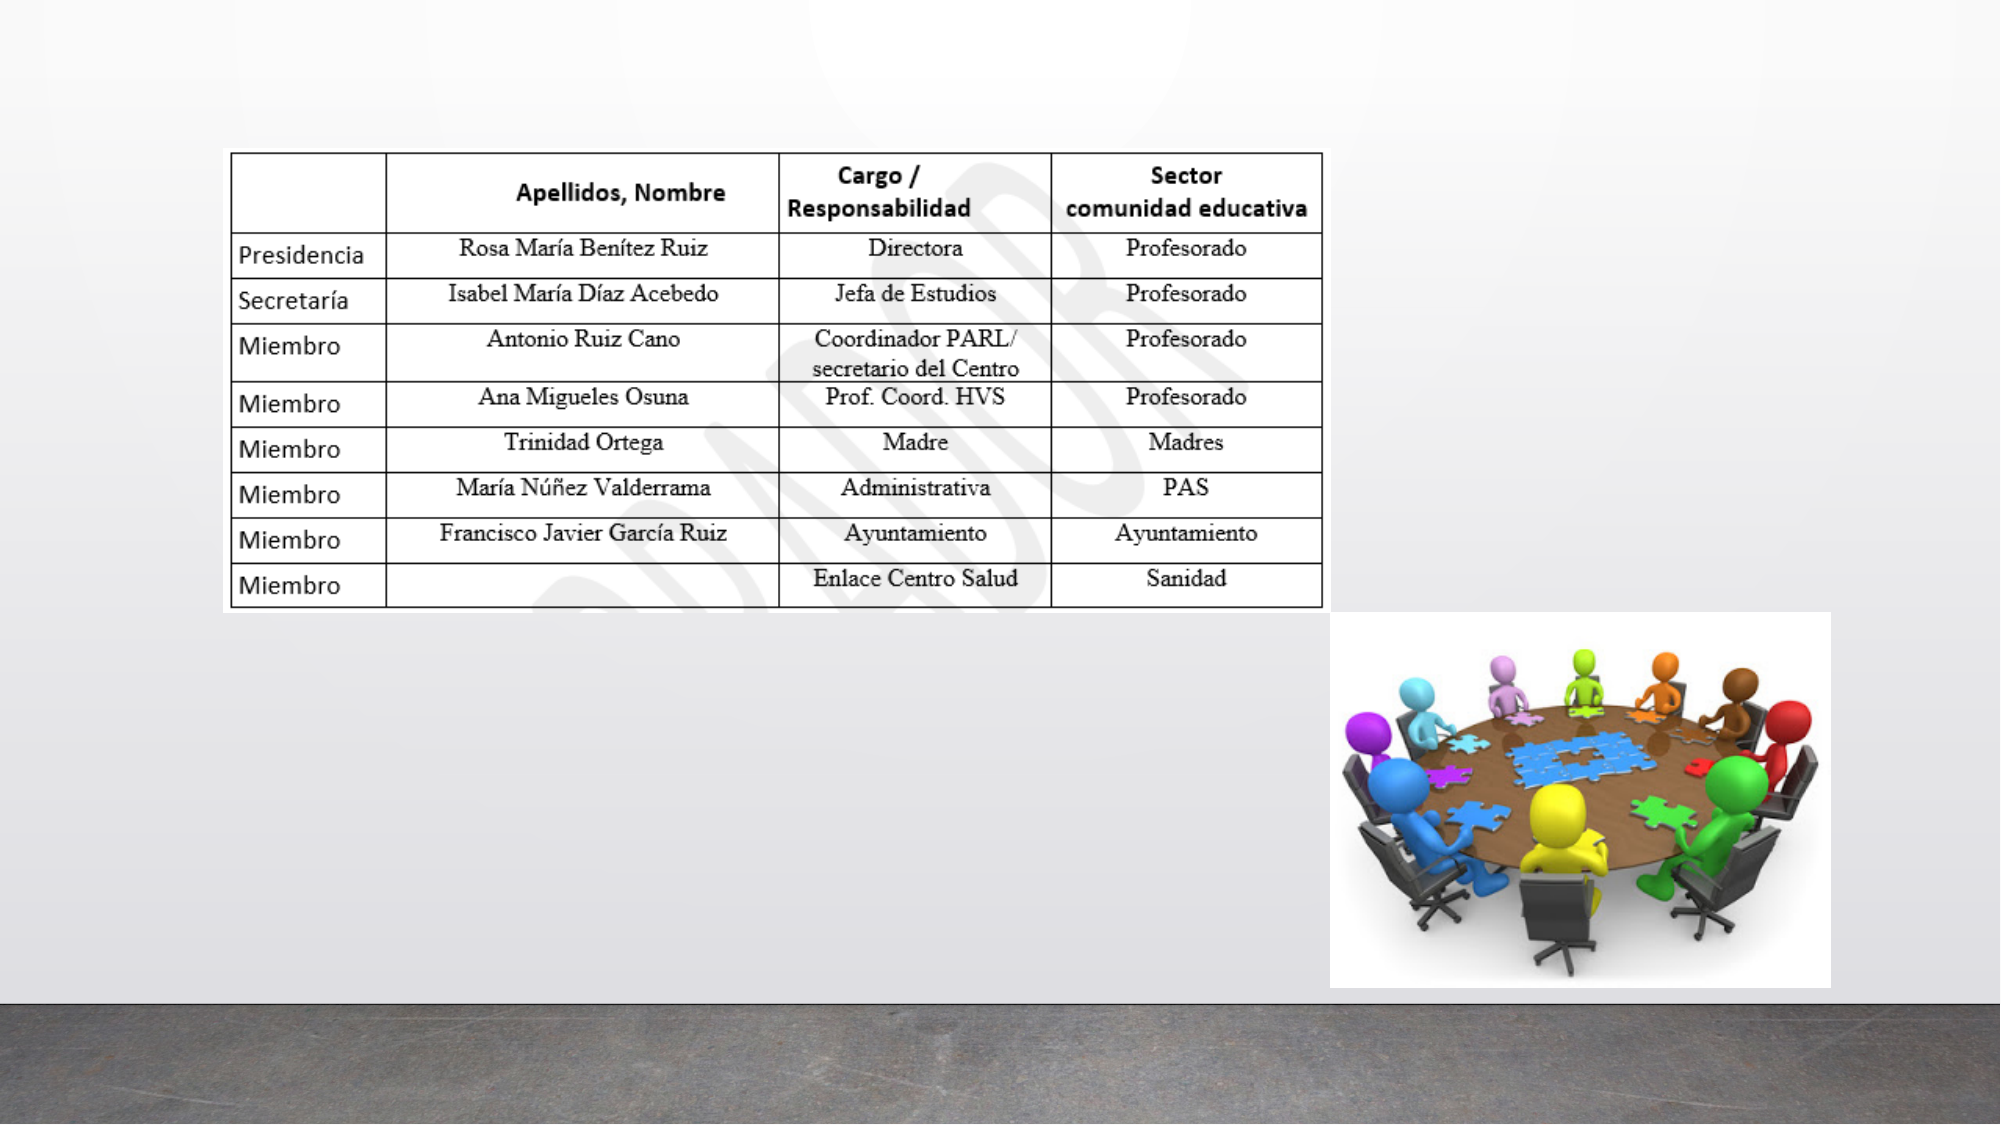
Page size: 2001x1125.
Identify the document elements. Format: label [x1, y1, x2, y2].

picture [0, 1004, 2000, 1124]
picture [223, 148, 1831, 989]
